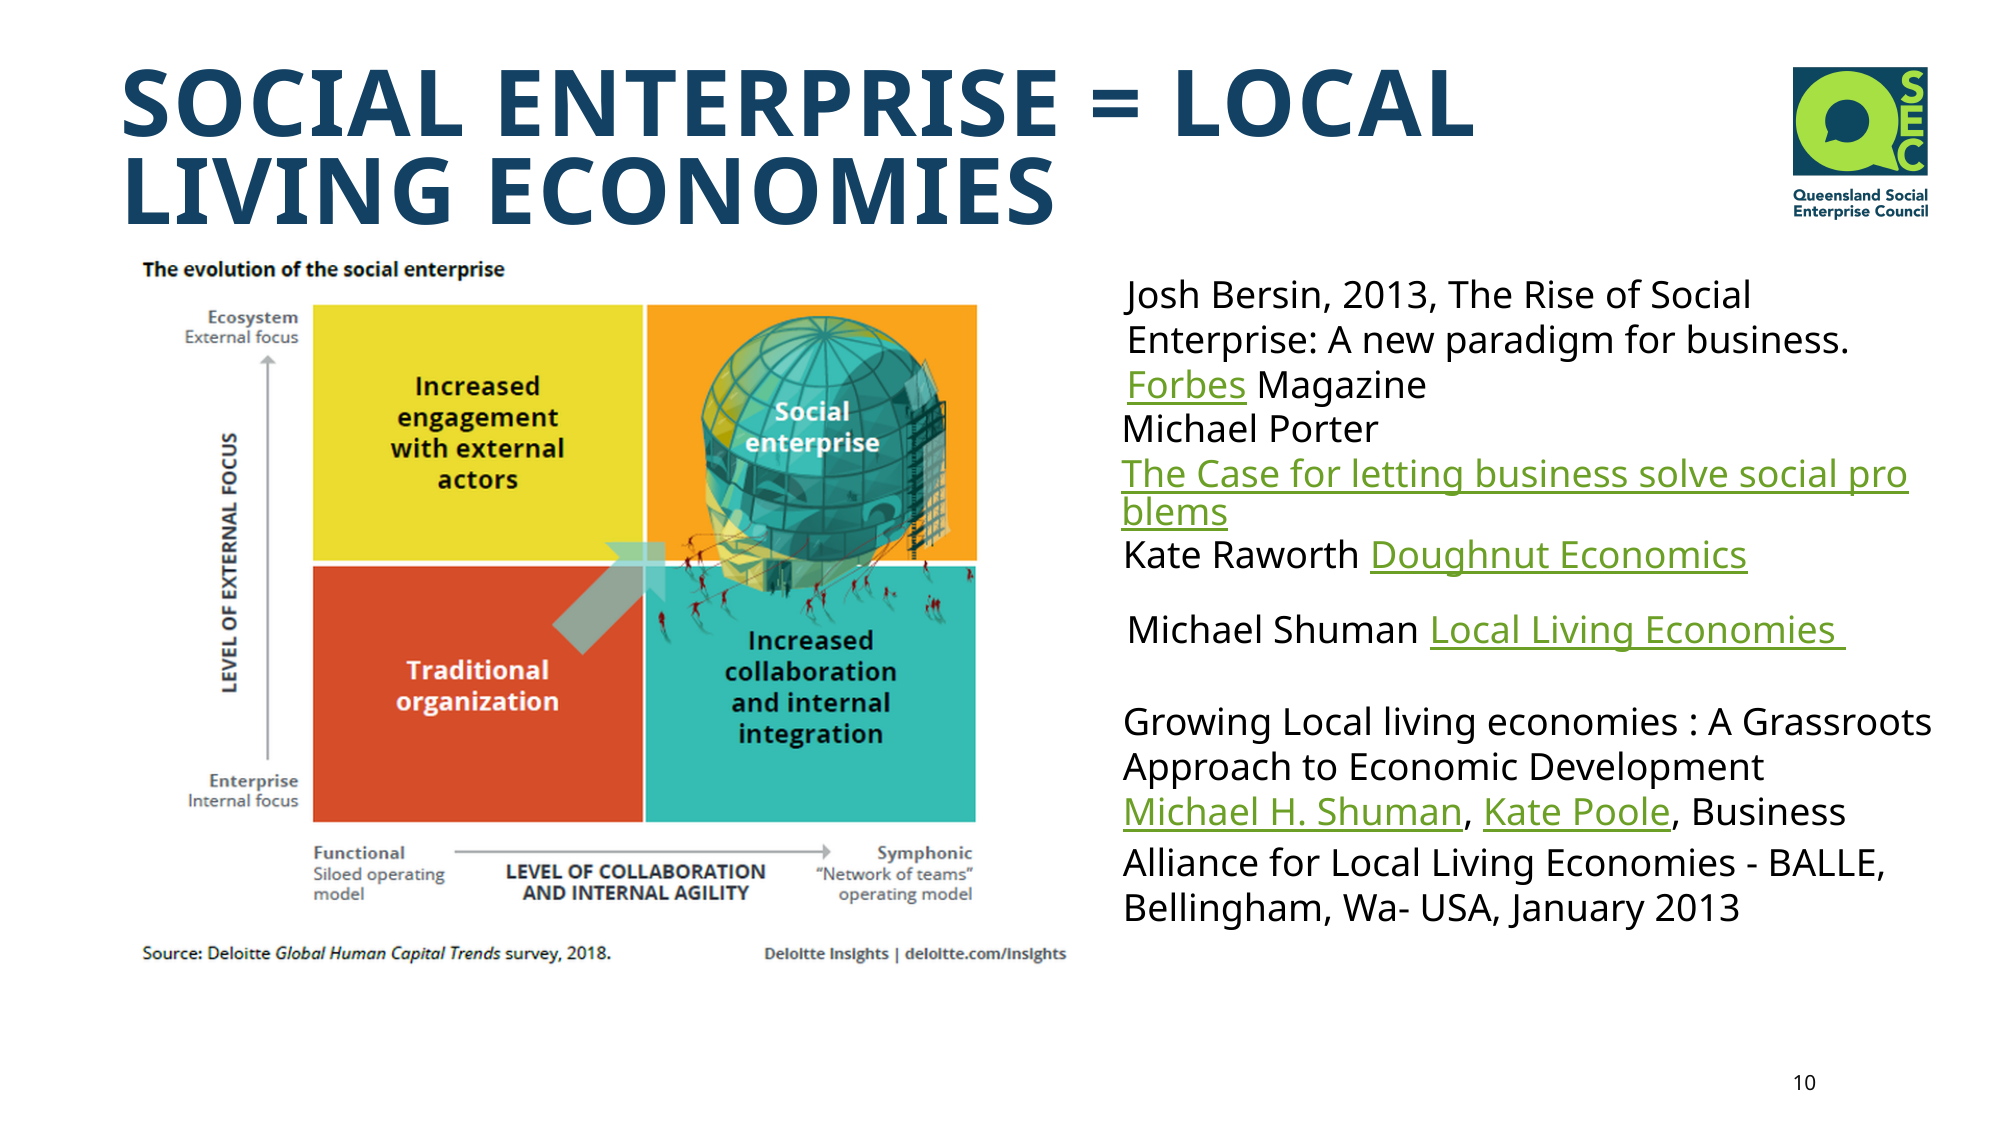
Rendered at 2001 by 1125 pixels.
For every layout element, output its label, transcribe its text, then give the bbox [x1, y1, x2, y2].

text_box Josh Bersin, 2013, The Rise of Social Enterprise: A new paradigm for business. Forbes Magazine [1111, 264, 1955, 420]
picture [1792, 67, 1928, 221]
text_box Growing Local living economies : A Grassroots Approach to Economic Development Michael H. Shuman, Kate Poole, Business Alliance for Local Living Economies - BALLE, Bellingham, Wa- USA, January 2013 [1108, 690, 1951, 937]
picture [94, 236, 1096, 980]
text_box Social Enterprise = LOCAL LIVING ECONOMIES [106, 58, 1585, 254]
slide_number 10 [1777, 1061, 1938, 1107]
text_box Michael Shuman Local Living Economies [1111, 598, 1905, 665]
text_box Michael Porter The Case for letting business solve social problems [1106, 397, 1926, 509]
text_box Kate Raworth Doughnut Economics [1108, 523, 1858, 590]
